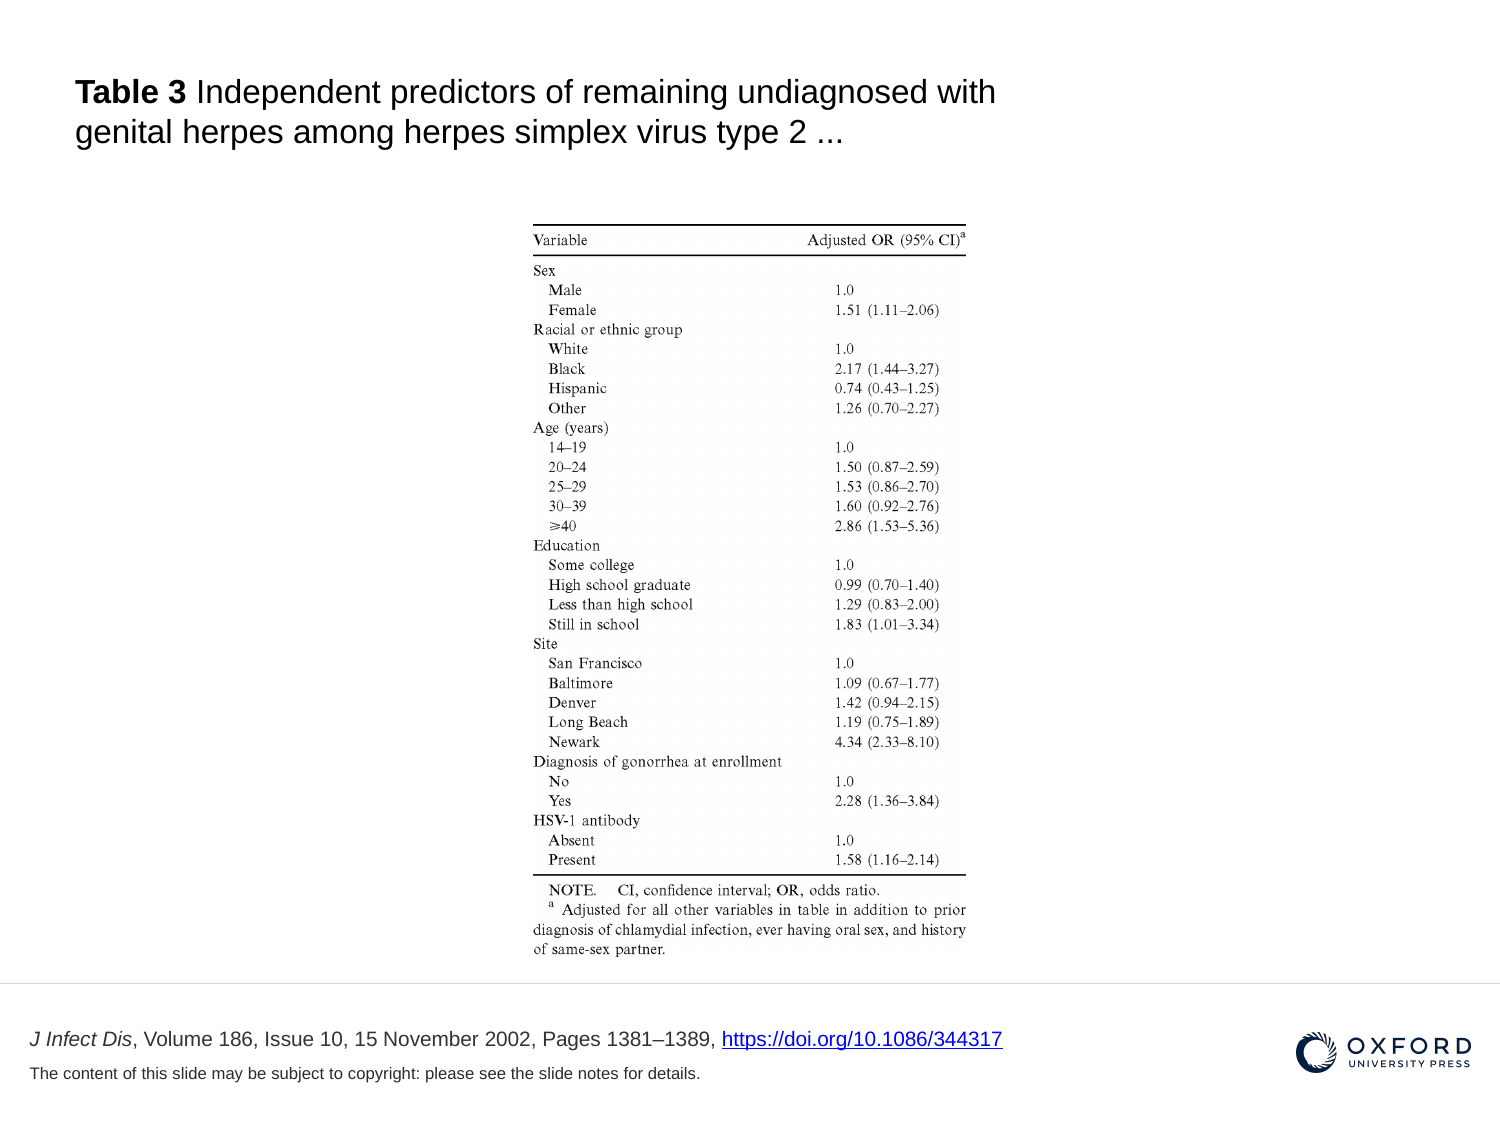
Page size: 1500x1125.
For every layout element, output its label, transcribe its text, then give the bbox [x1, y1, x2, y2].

picture [1296, 1032, 1471, 1073]
title Table 3 Independent predictors of remaining undiagnosed with genital herpes among herpes simplex virus type 2 ... [75, 69, 1078, 171]
footer J Infect Dis, Volume 186, Issue 10, 15 November 2002, Pages 1381–1389, https://doi.org/10.1086/344317 The content of this slide may be subject to copyright: please see the slide notes for details. [0, 983, 1260, 1125]
picture [533, 224, 966, 957]
